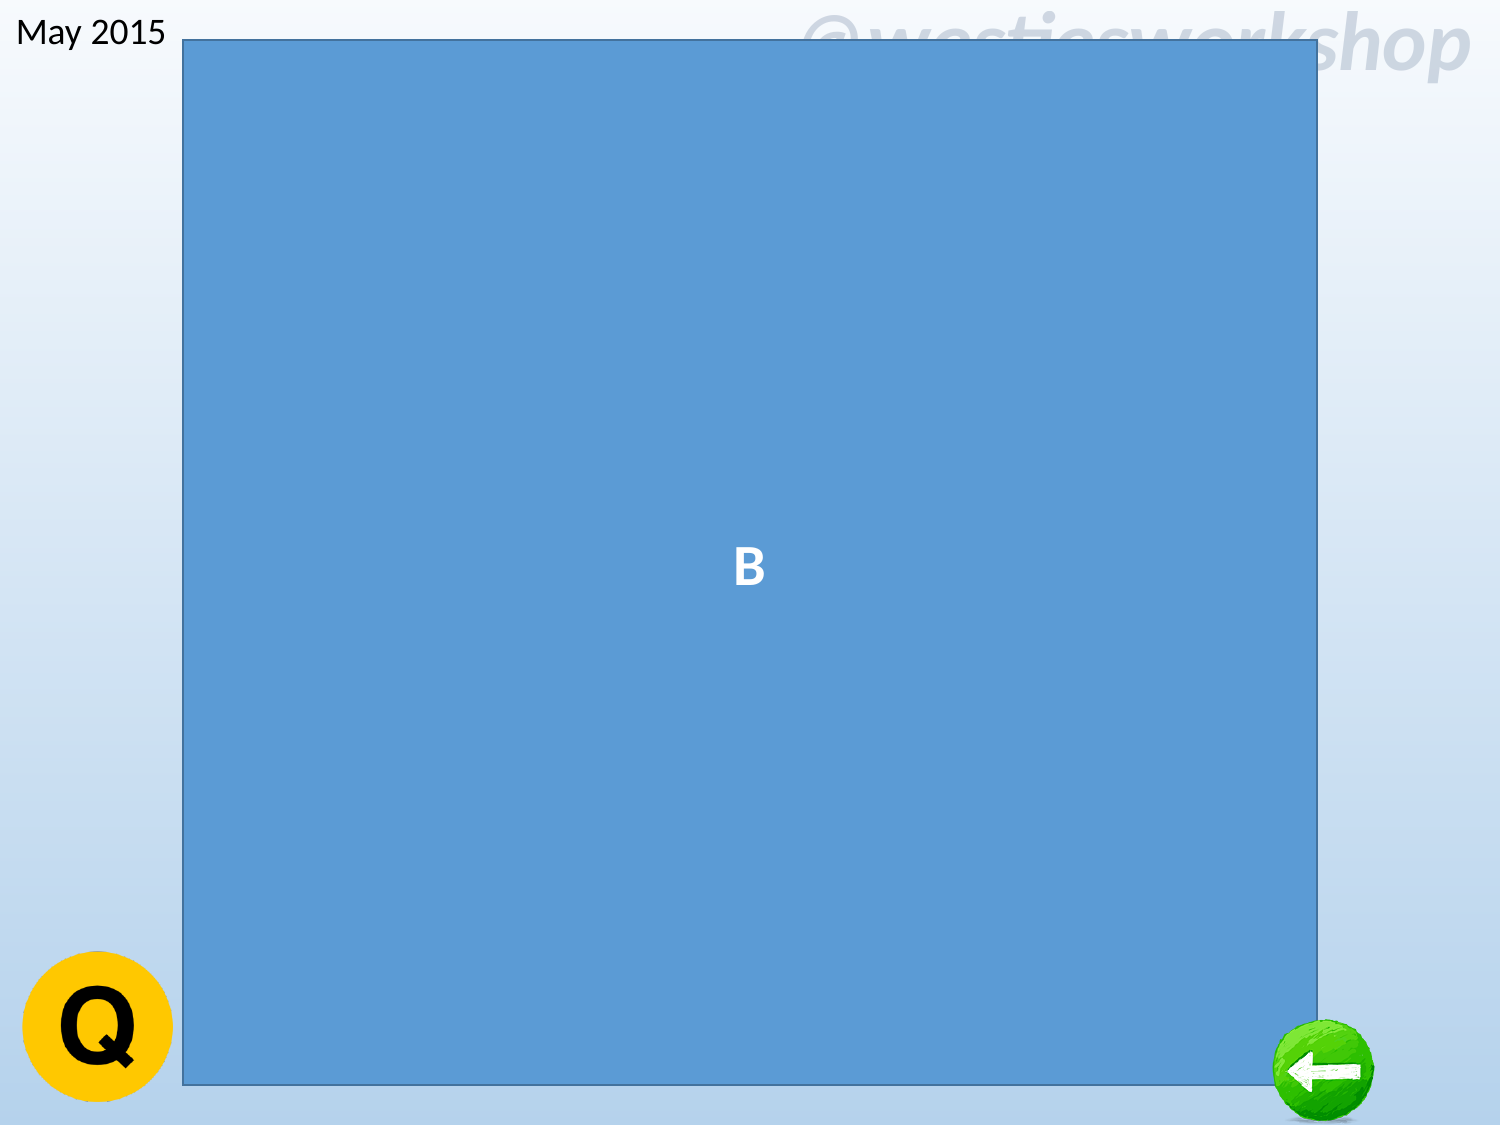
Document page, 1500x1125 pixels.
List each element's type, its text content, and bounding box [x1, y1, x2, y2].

picture [0, 40, 1376, 1125]
text_box May 2015 [1, 0, 182, 60]
